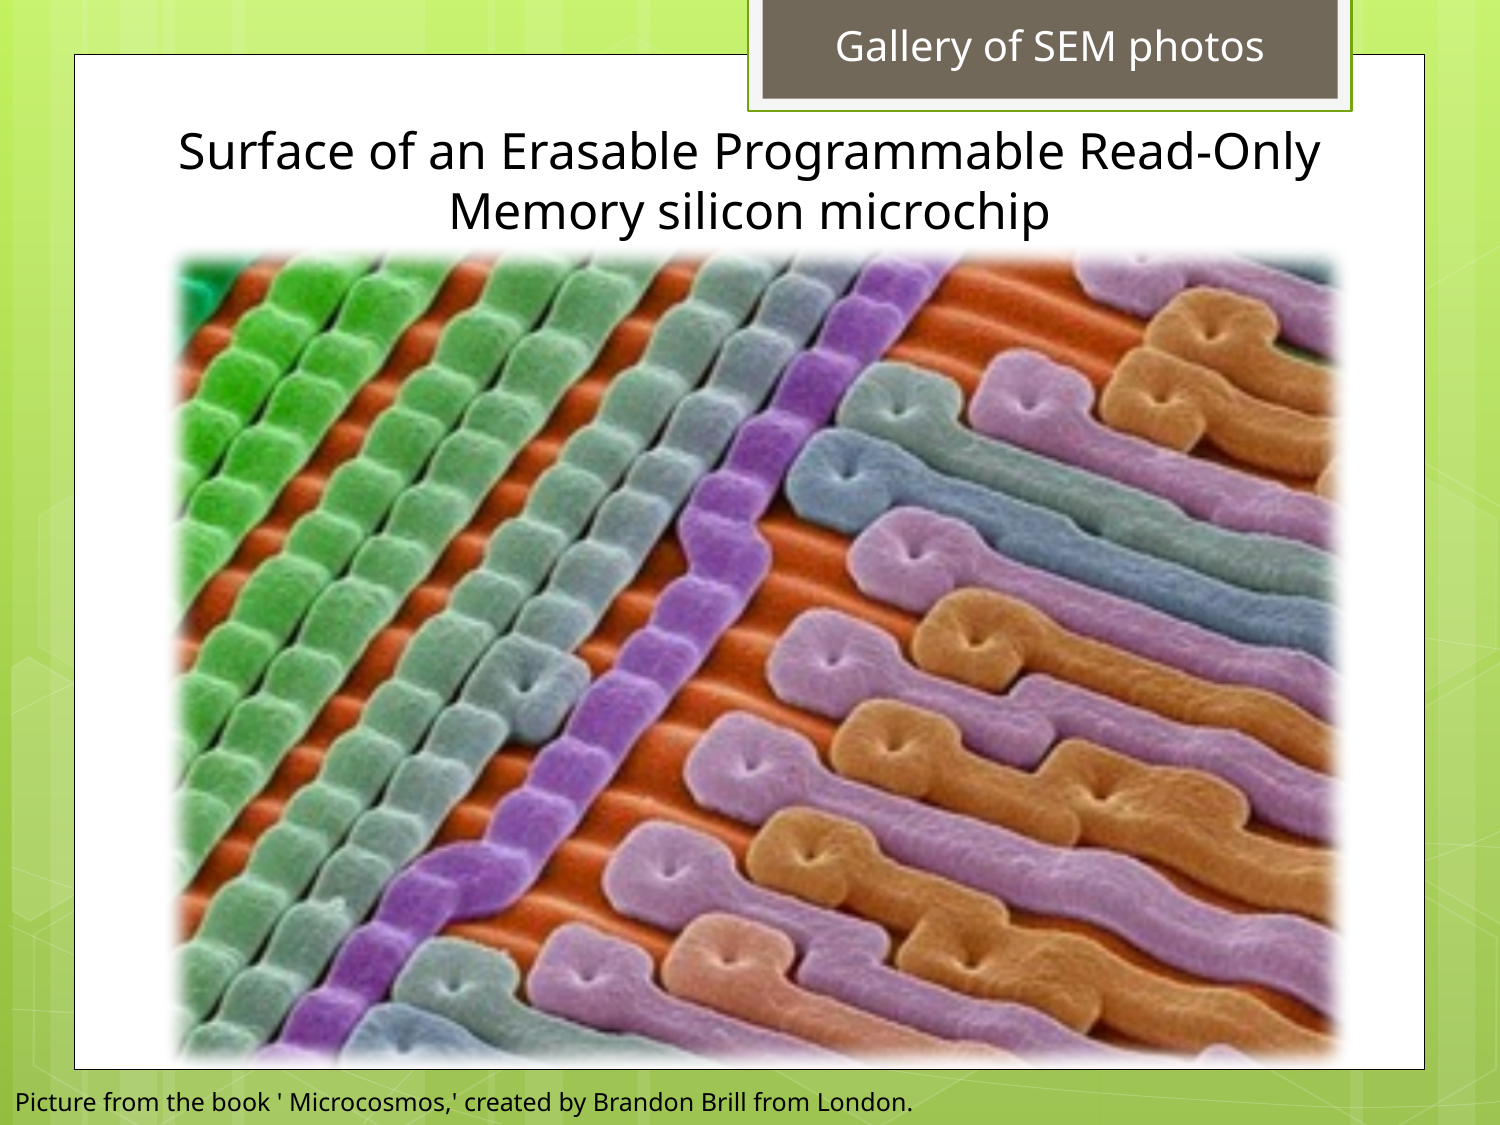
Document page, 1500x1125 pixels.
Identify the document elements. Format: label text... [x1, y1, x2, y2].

picture [163, 244, 1351, 1076]
text_box Surface of an Erasable Programmable Read-Only Memory silicon microchip [74, 112, 1425, 248]
text_box Gallery of SEM photos [749, 12, 1350, 78]
text_box Picture from the book ' Microcosmos,' created by Brandon Brill from London. [0, 1079, 1350, 1125]
